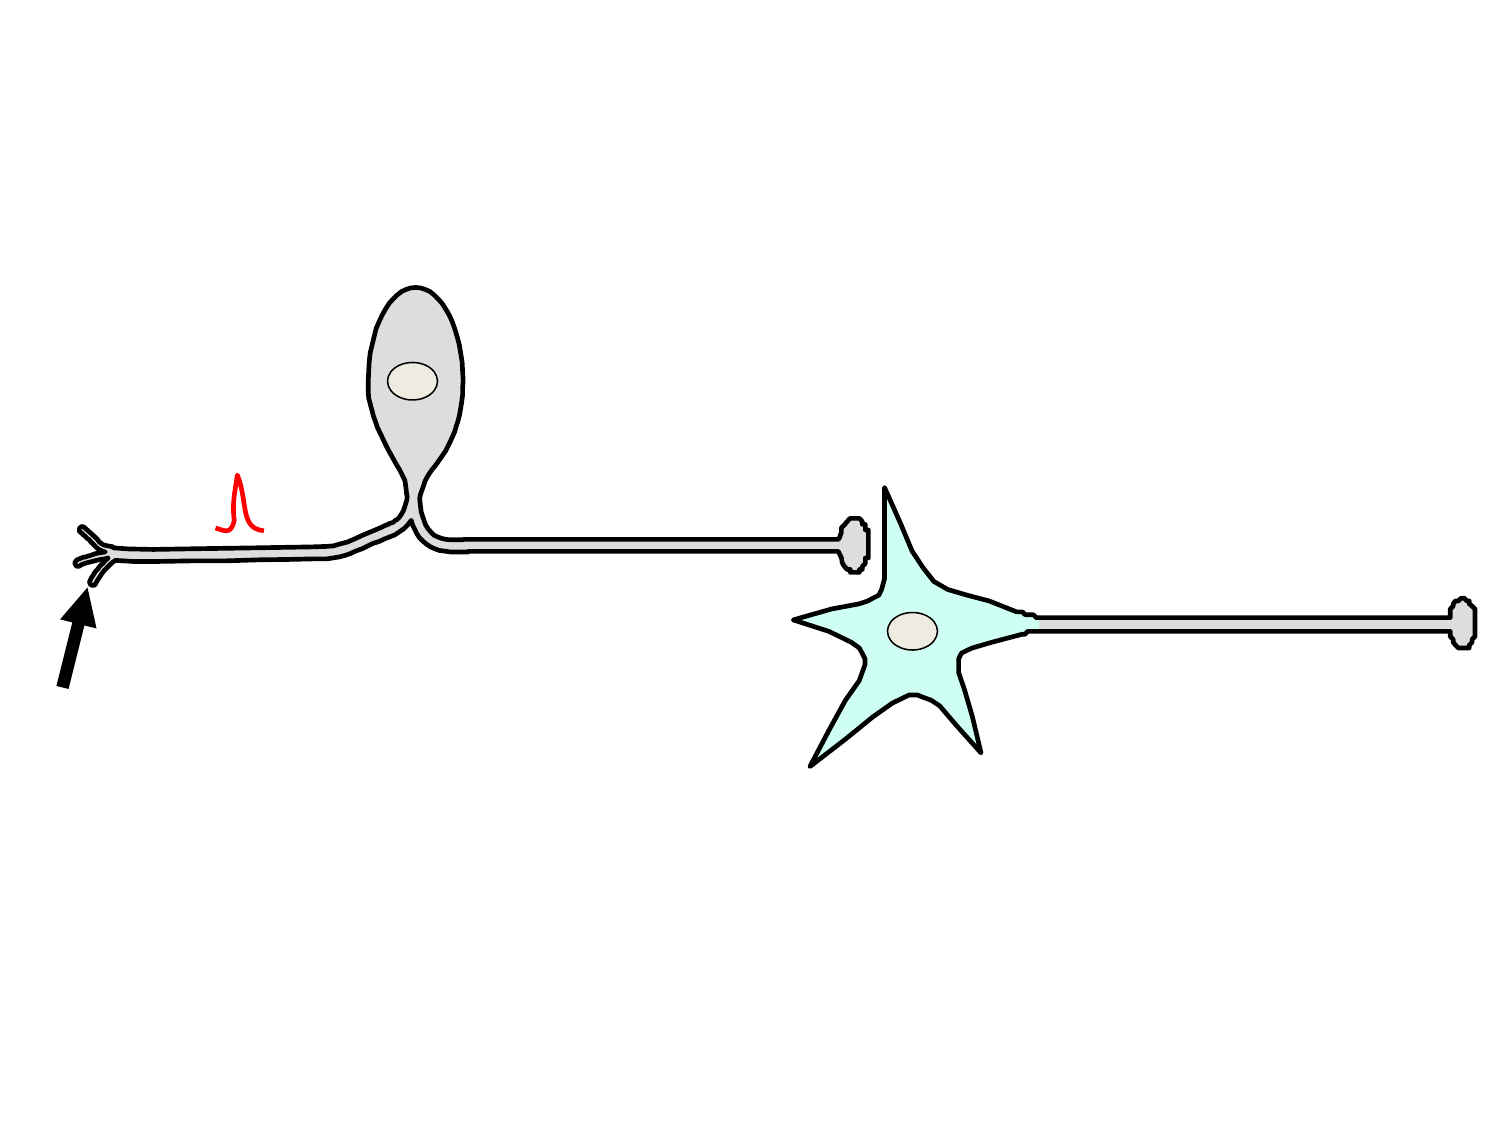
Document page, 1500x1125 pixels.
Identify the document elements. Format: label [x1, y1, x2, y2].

text_box [74, 287, 869, 586]
text_box [215, 474, 264, 531]
text_box [387, 362, 438, 400]
text_box [793, 487, 1476, 767]
text_box [62, 587, 91, 688]
